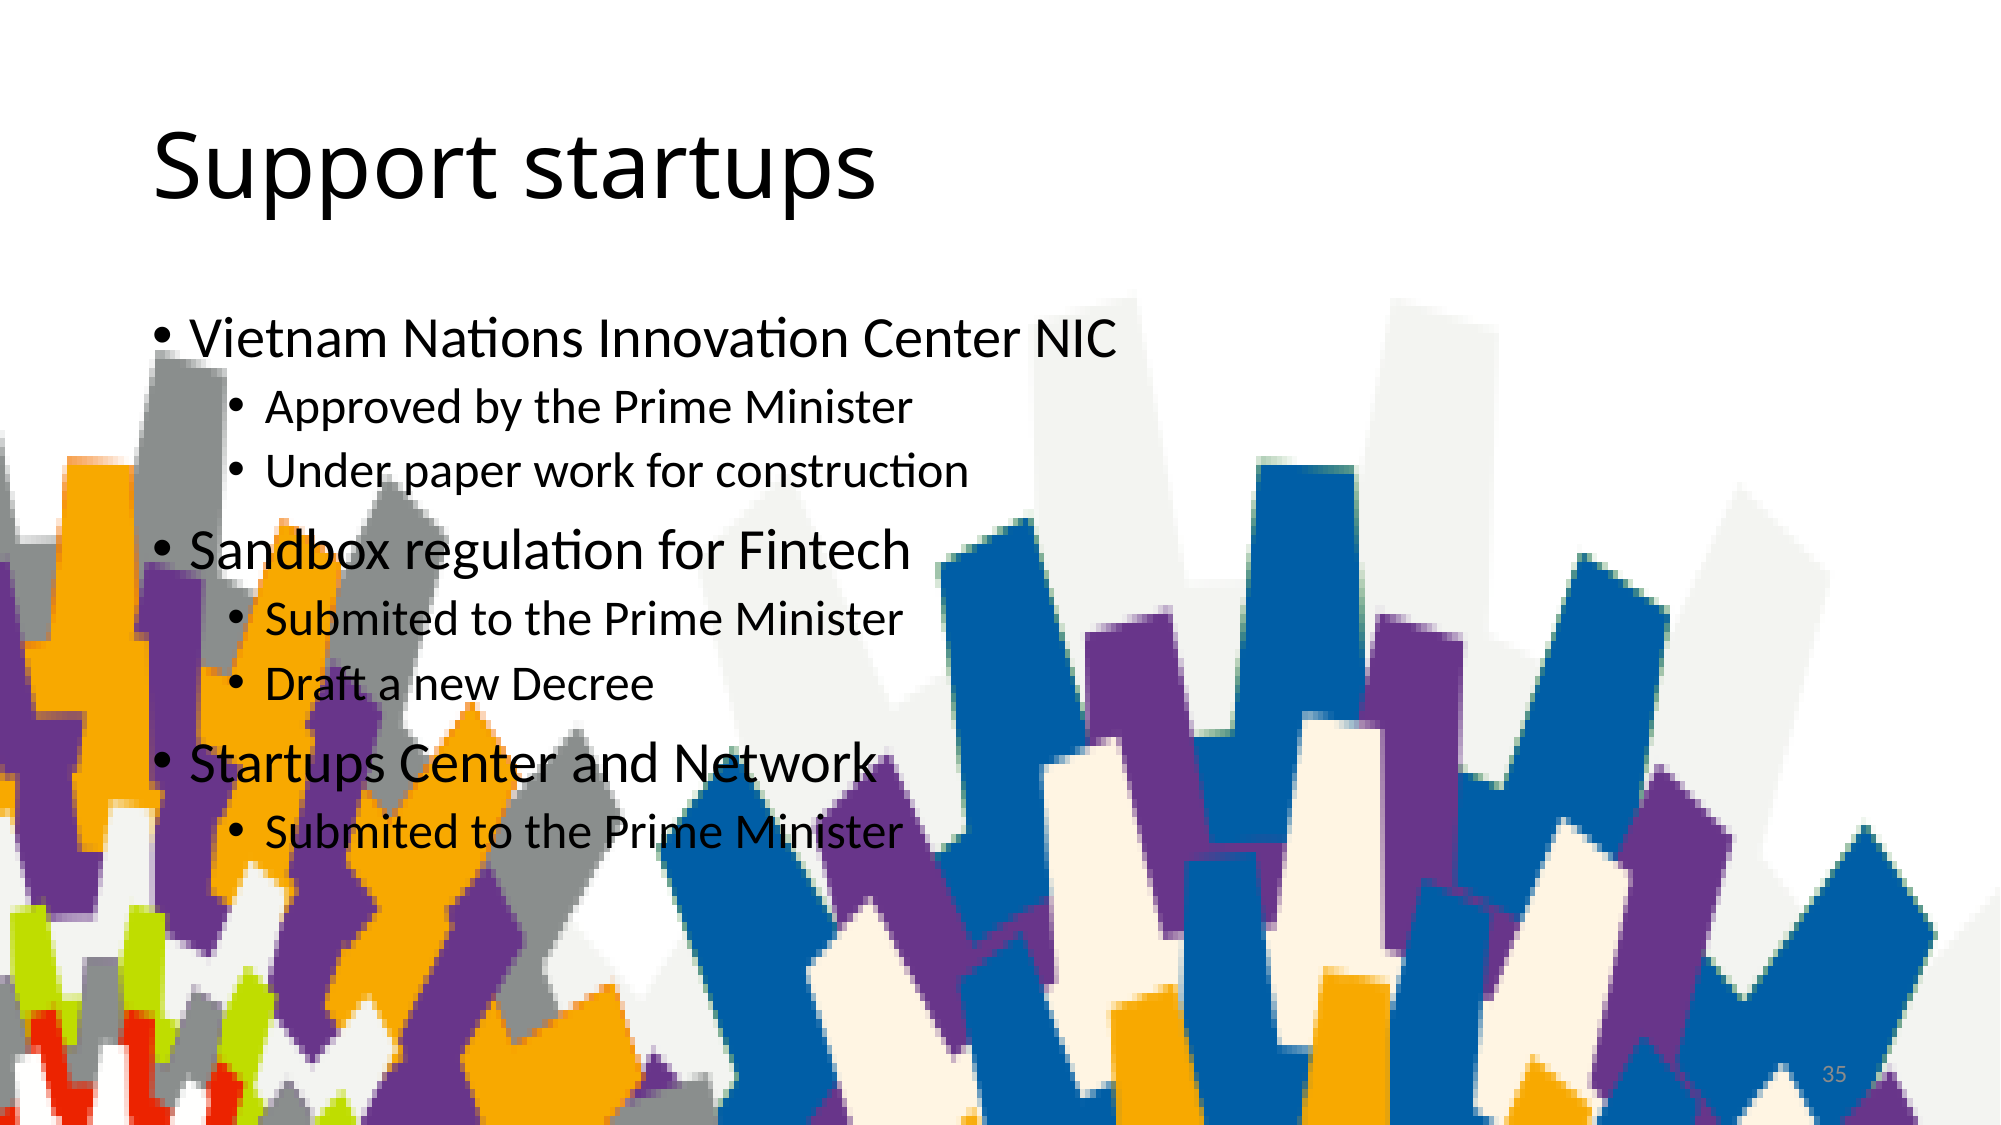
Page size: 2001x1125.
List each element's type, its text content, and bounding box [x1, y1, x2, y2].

title Support startups [137, 59, 1863, 278]
picture [0, 0, 2001, 1125]
list Vietnam Nations Innovation Center NIC Approved by the Prime Minister Under paper work for construction Sandbox regulation for Fintech Submited to the Prime Minister Draft a new Decree Startups Center and Network Submited to the Prime Minister [137, 299, 1863, 1014]
slide_number 35 [1412, 1042, 1863, 1103]
